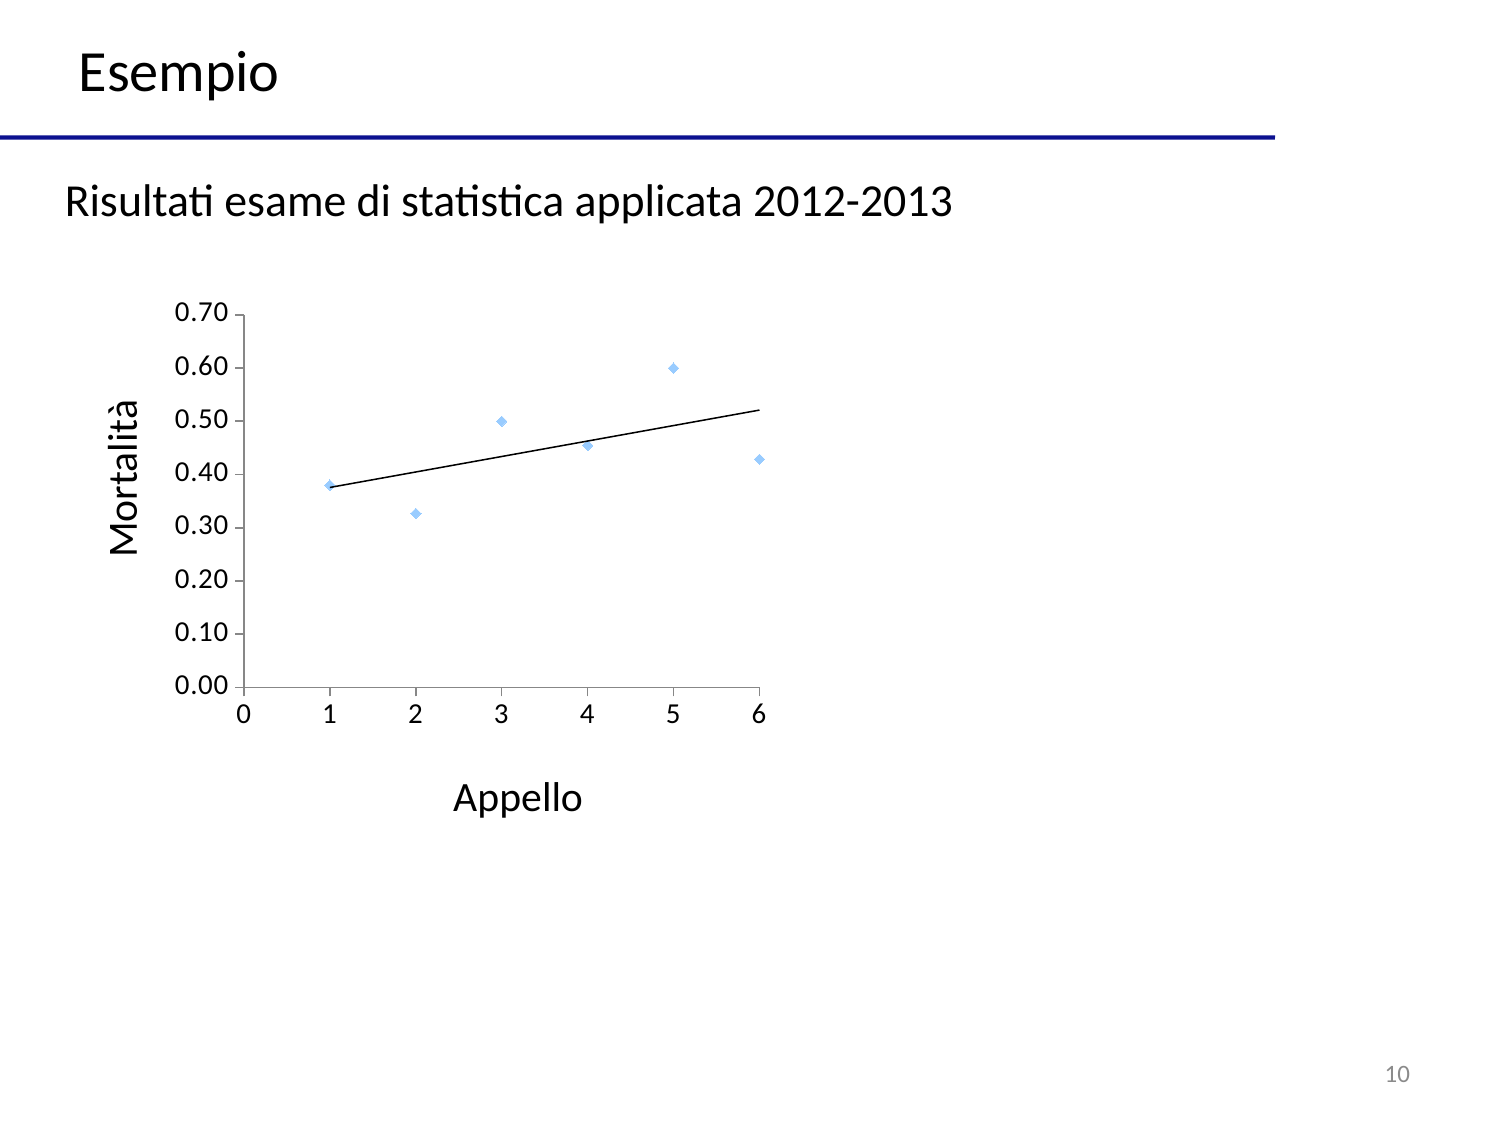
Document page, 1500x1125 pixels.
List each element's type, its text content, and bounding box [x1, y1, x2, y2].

slide_number 10 [1074, 1042, 1425, 1103]
text_box Mortalità [87, 384, 153, 573]
text_box Esempio [63, 25, 295, 111]
text_box Risultati esame di statistica applicata 2012-2013 [49, 162, 1464, 233]
text_box Appello [438, 762, 599, 828]
chart [174, 299, 777, 751]
